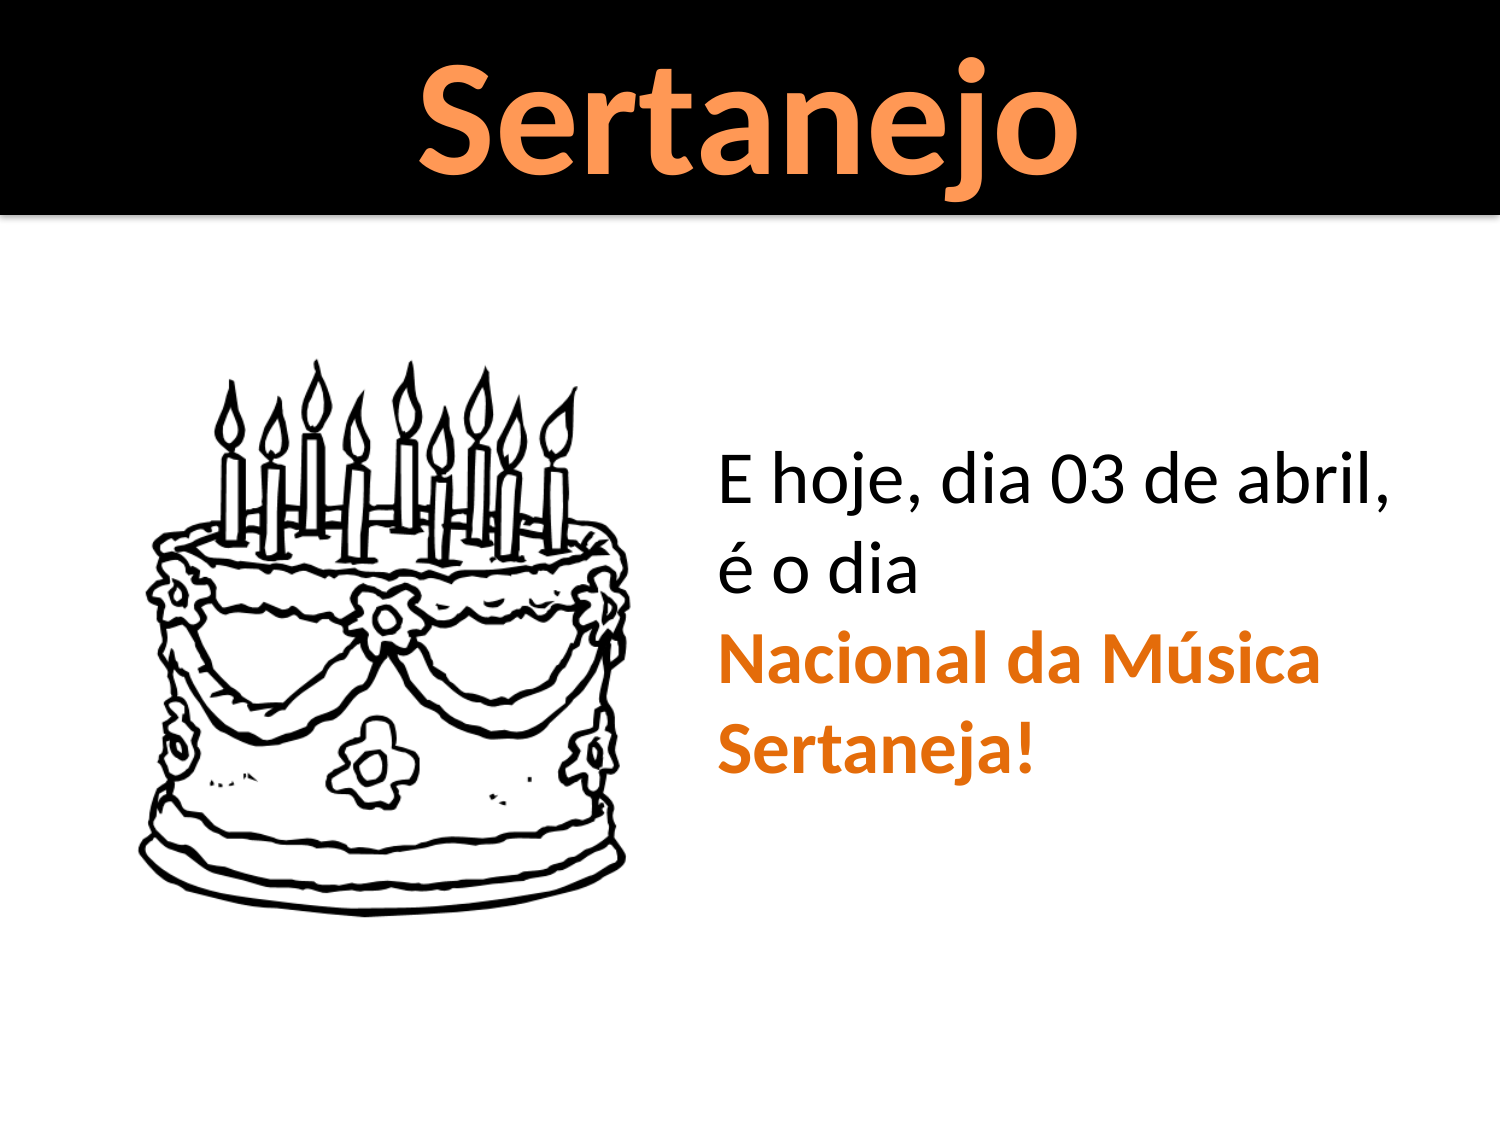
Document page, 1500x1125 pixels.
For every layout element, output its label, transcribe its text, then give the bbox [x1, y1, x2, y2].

picture [88, 325, 692, 939]
text_box Sertanejo [0, 0, 1500, 215]
text_box E hoje, dia 03 de abril, é o dia Nacional da Música Sertaneja! [702, 420, 1453, 796]
